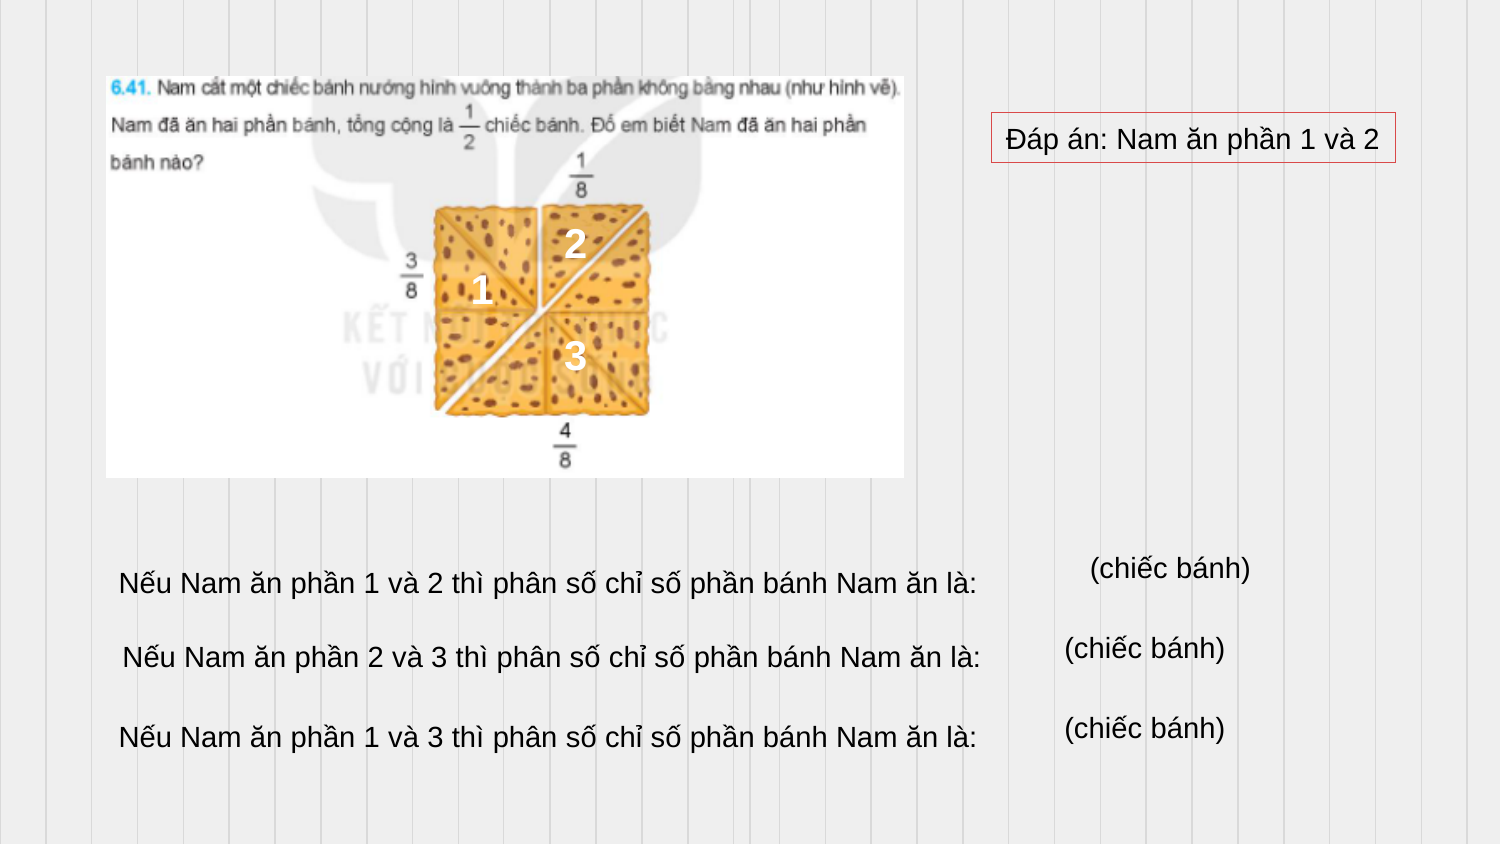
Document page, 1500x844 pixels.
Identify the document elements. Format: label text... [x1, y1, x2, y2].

text_box Nếu Nam ăn phần 1 và 2 thì phân số chỉ số phần bánh Nam ăn là: [103, 557, 994, 608]
text_box Đáp án: Nam ăn phần 1 và 2 [991, 112, 1396, 163]
text_box Nếu Nam ăn phần 1 và 3 thì phân số chỉ số phần bánh Nam ăn là: [103, 710, 994, 761]
picture [106, 76, 904, 478]
text_box Nếu Nam ăn phần 2 và 3 thì phân số chỉ số phần bánh Nam ăn là: [107, 631, 998, 681]
